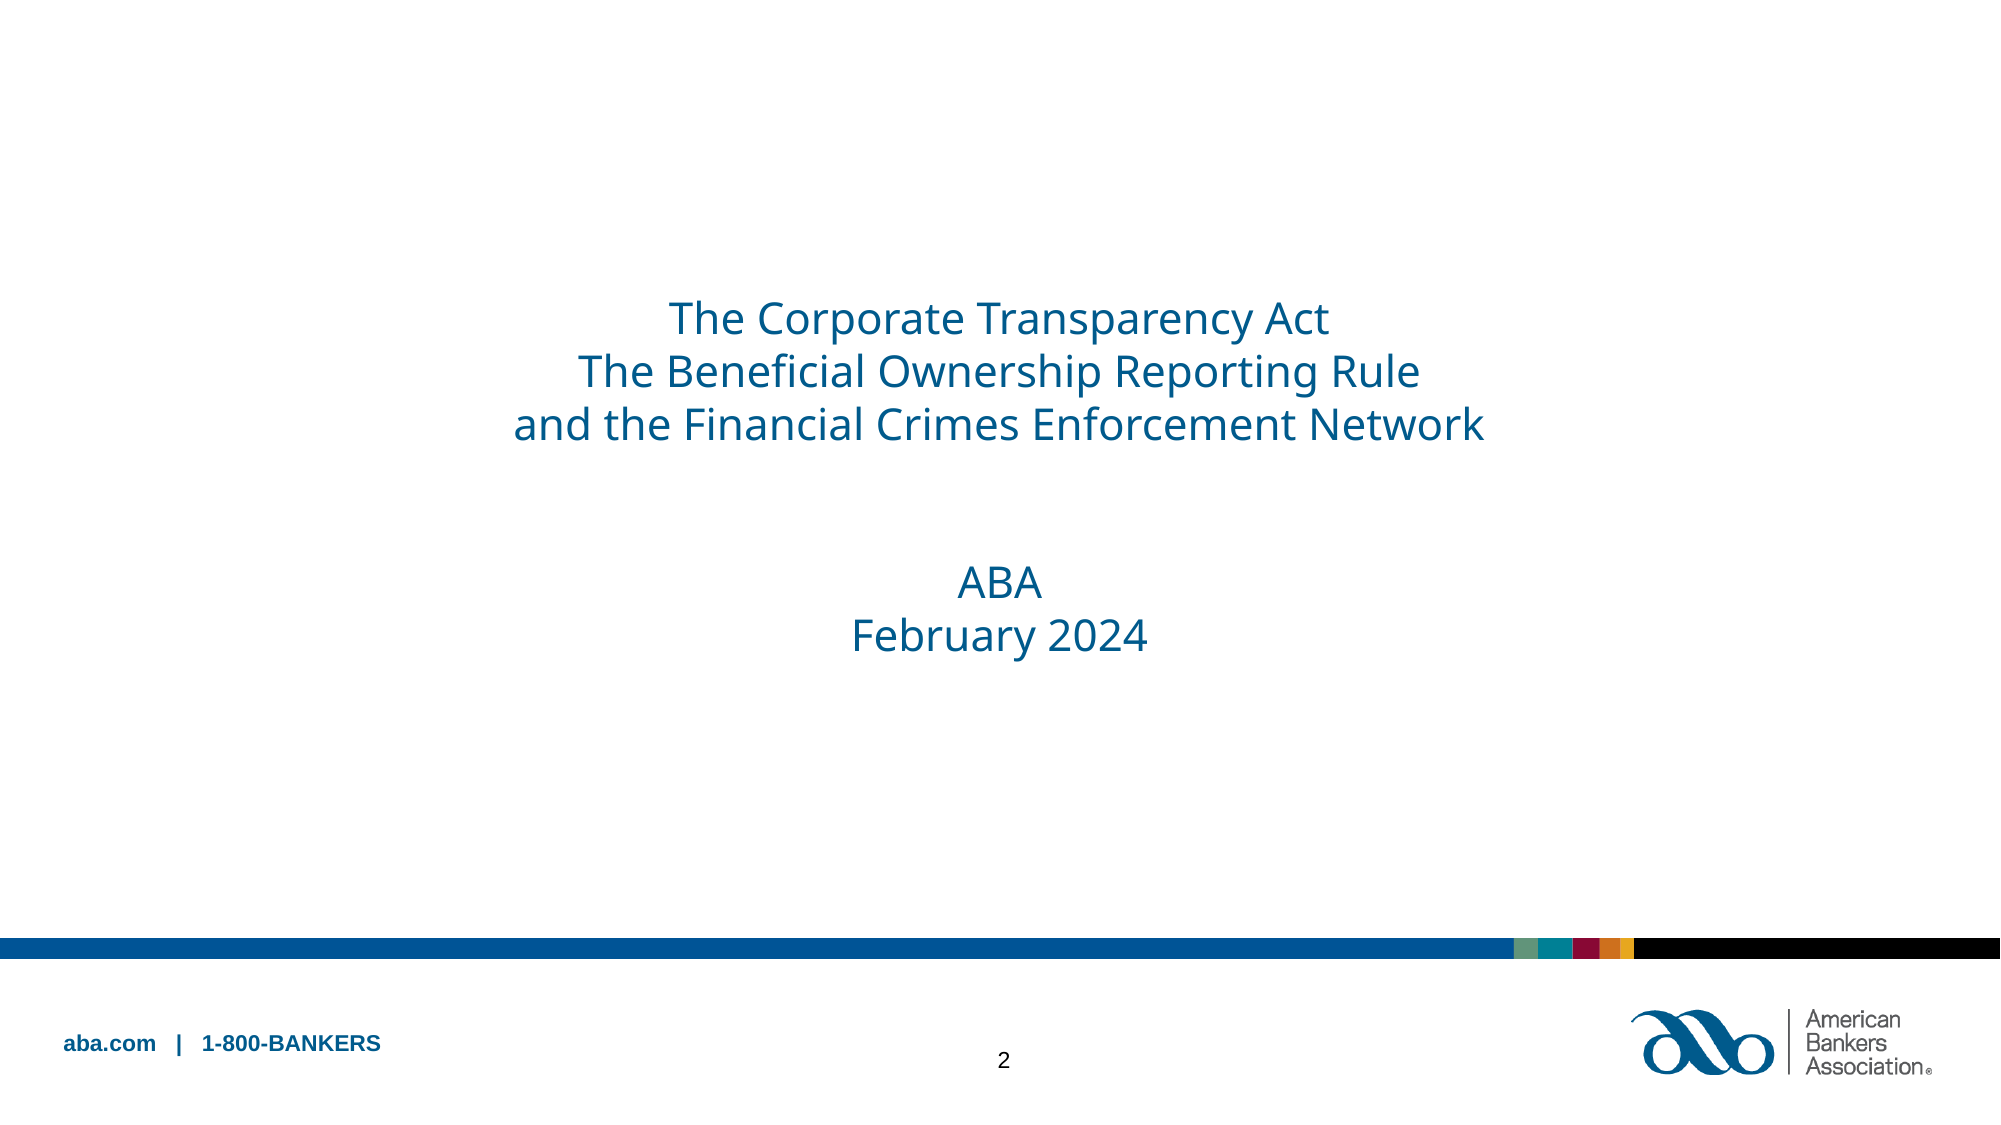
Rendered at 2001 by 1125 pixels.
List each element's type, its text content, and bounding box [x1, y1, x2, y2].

text_box The Corporate Transparency Act The Beneficial Ownership Reporting Rule and the Financial Crimes Enforcement Network ABA February 2024 [146, 230, 1854, 675]
picture [0, 938, 2000, 959]
picture [1631, 1009, 1932, 1075]
